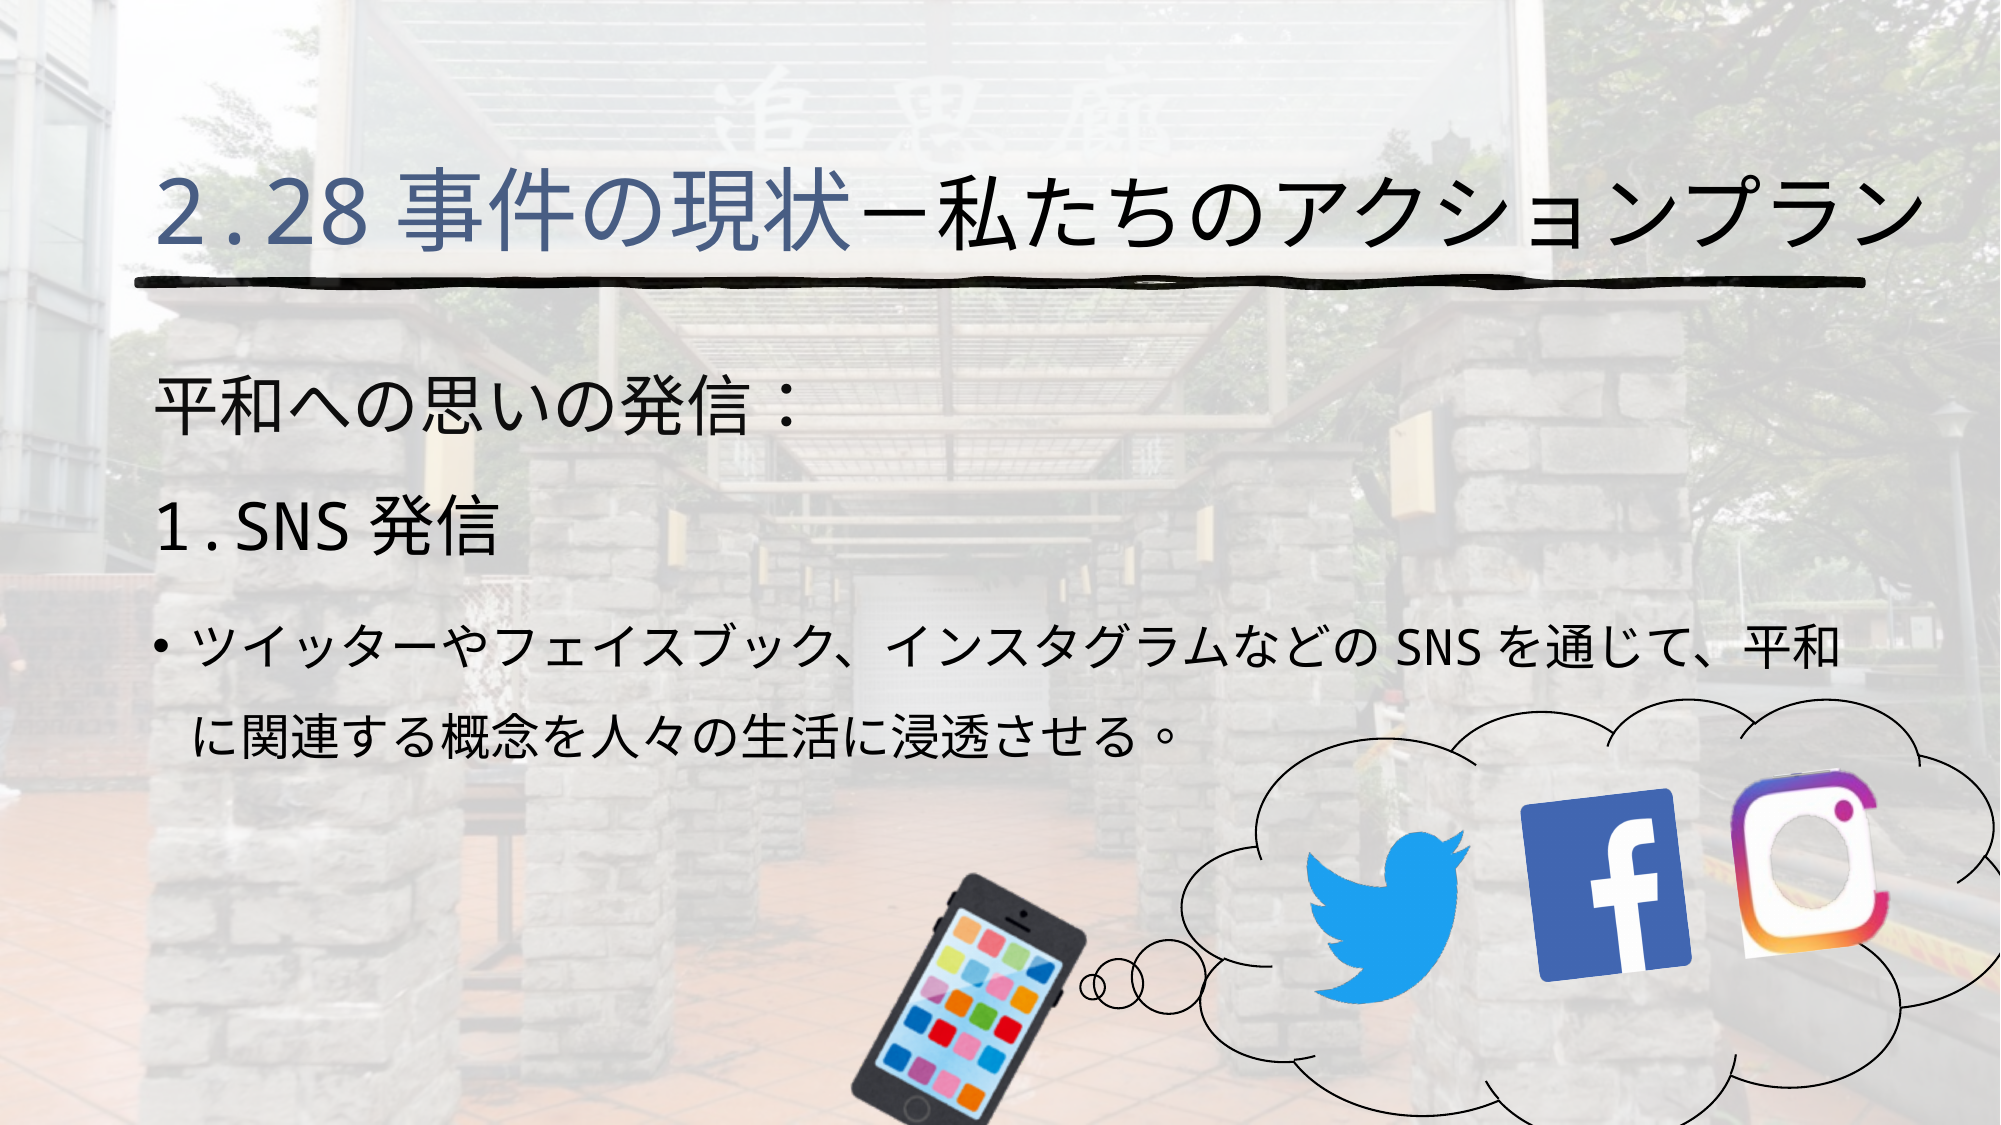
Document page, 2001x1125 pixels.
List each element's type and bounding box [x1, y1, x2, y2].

picture [0, 0, 2000, 1125]
text_box [1303, 797, 1889, 976]
